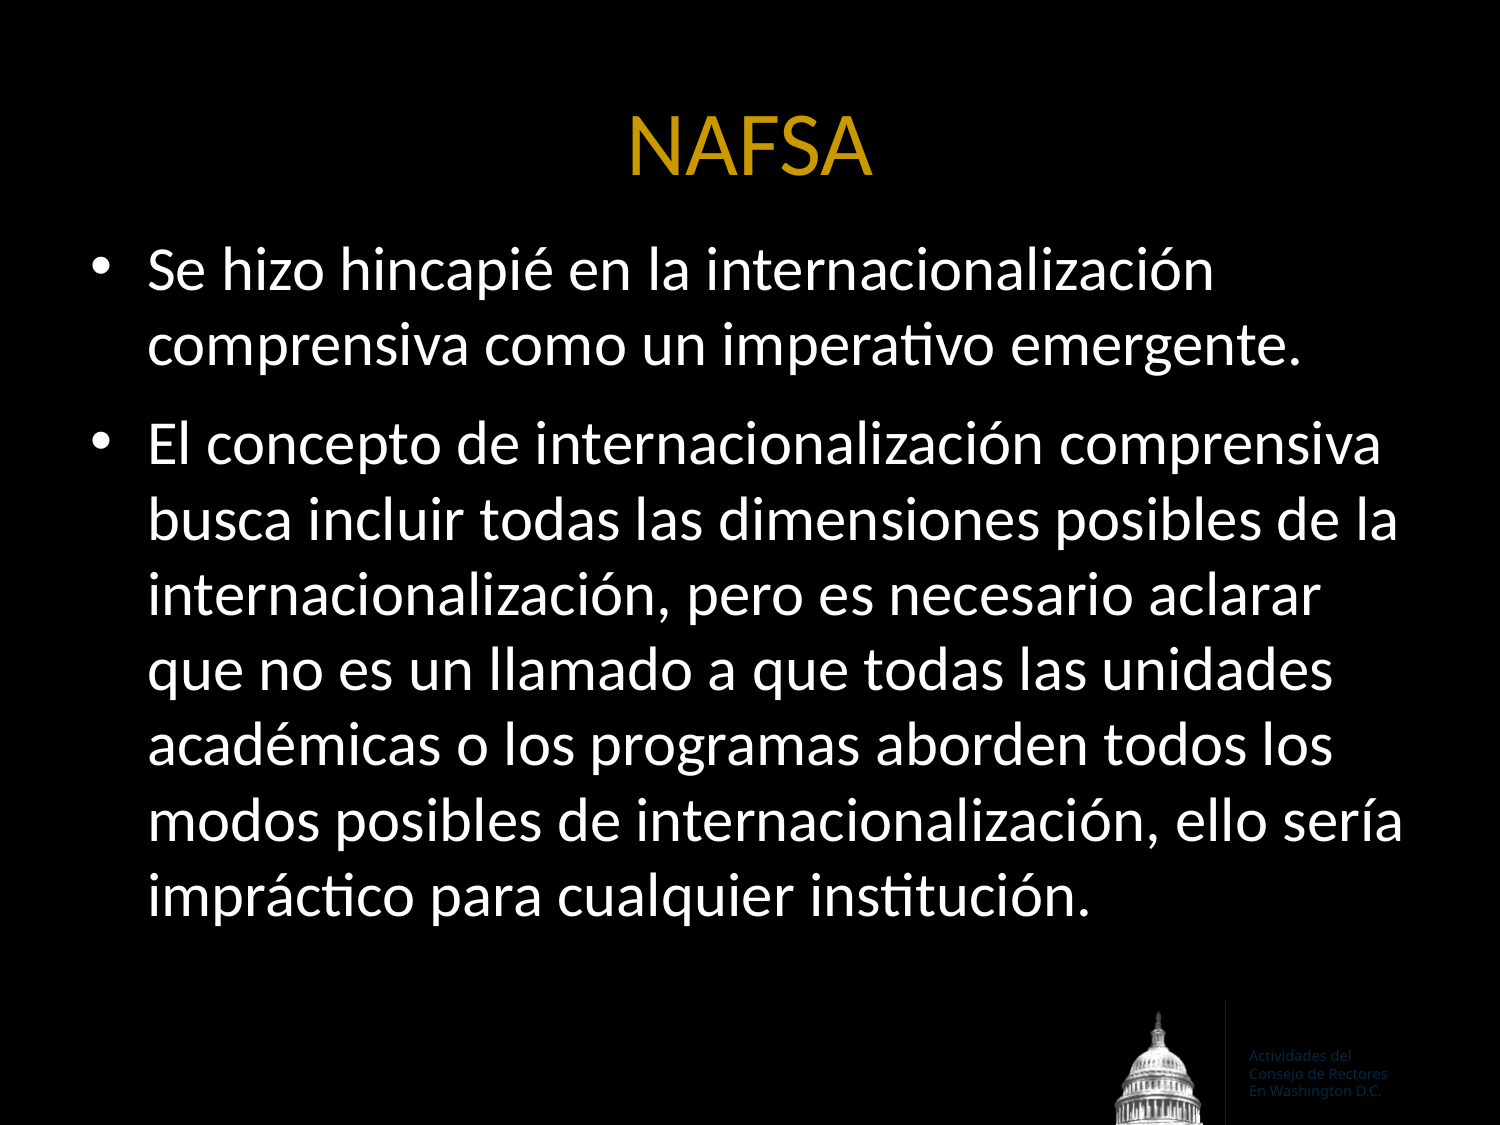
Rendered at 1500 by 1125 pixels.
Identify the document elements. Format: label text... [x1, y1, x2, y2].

list Se hizo hincapié en la internacionalización comprensiva como un imperativo emergente. El concepto de internacionalización comprensiva busca incluir todas las dimensiones posibles de la internacionalización, pero es necesario aclarar que no es un llamado a que todas las unidades académicas o los programas aborden todos los modos posibles de internacionalización, ello sería impráctico para cualquier institución. [75, 219, 1425, 1047]
picture [1113, 1047, 1203, 1125]
title NAFSA [75, 45, 1425, 219]
